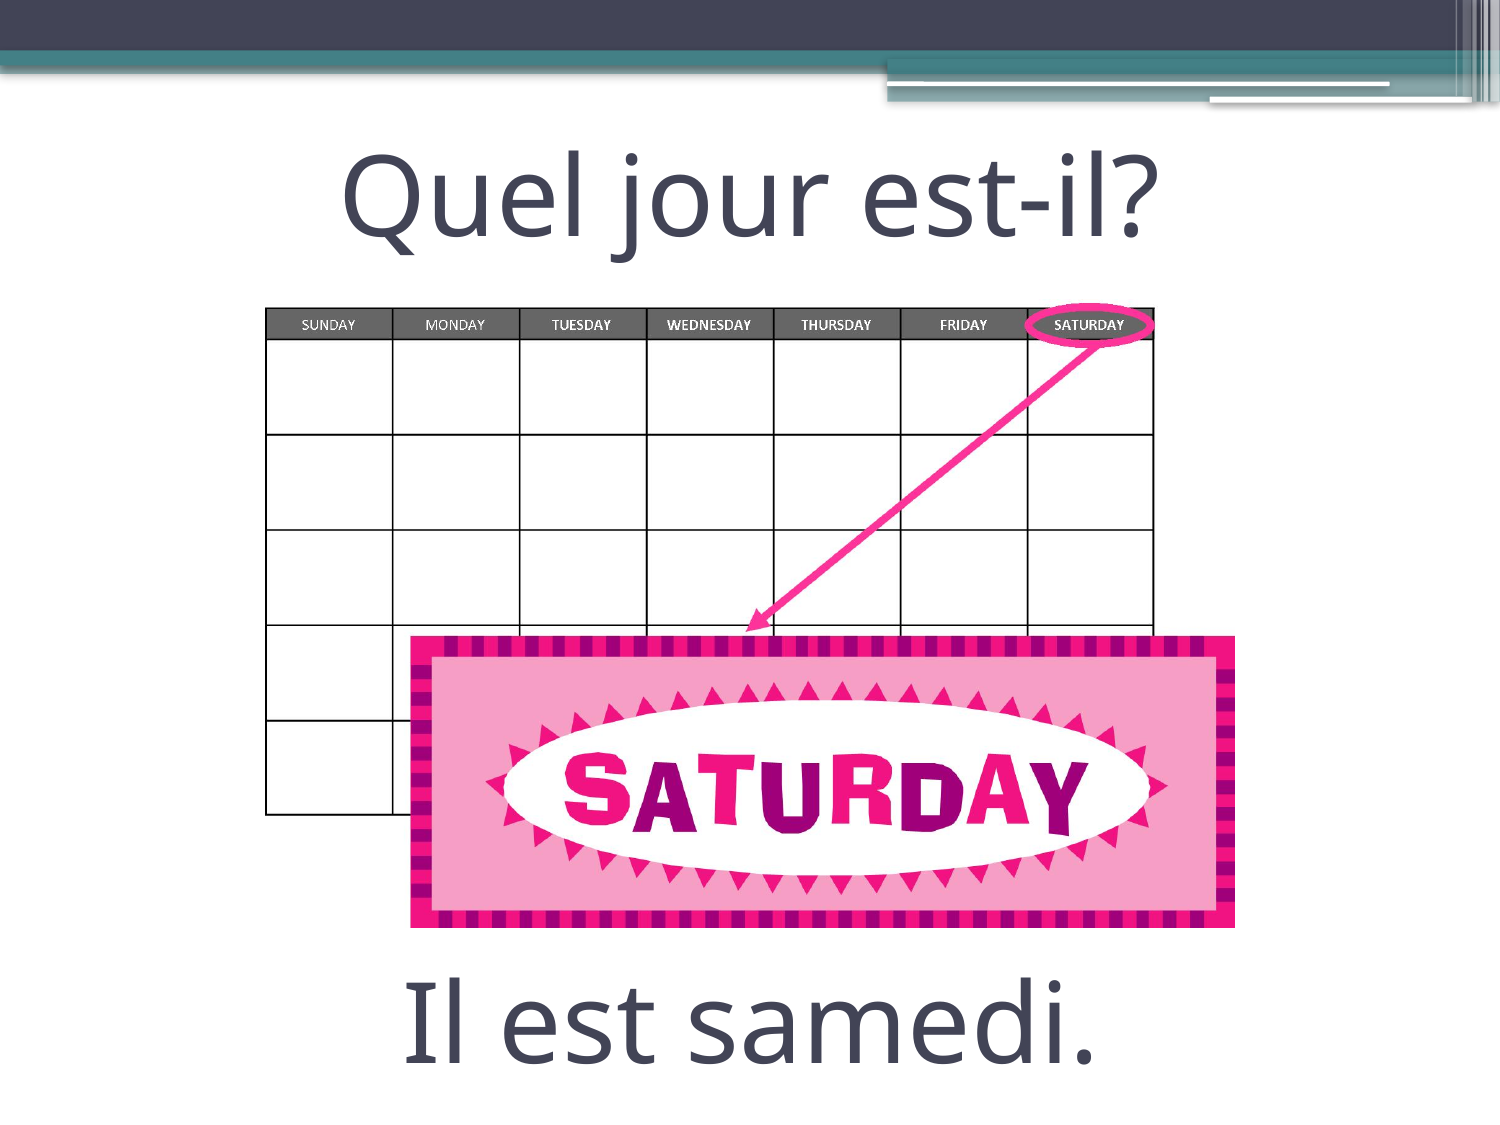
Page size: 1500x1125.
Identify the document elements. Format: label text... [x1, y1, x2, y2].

text_box Il est samedi. [76, 930, 1427, 1106]
title Quel jour est-il? [75, 103, 1425, 279]
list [264, 299, 1236, 928]
